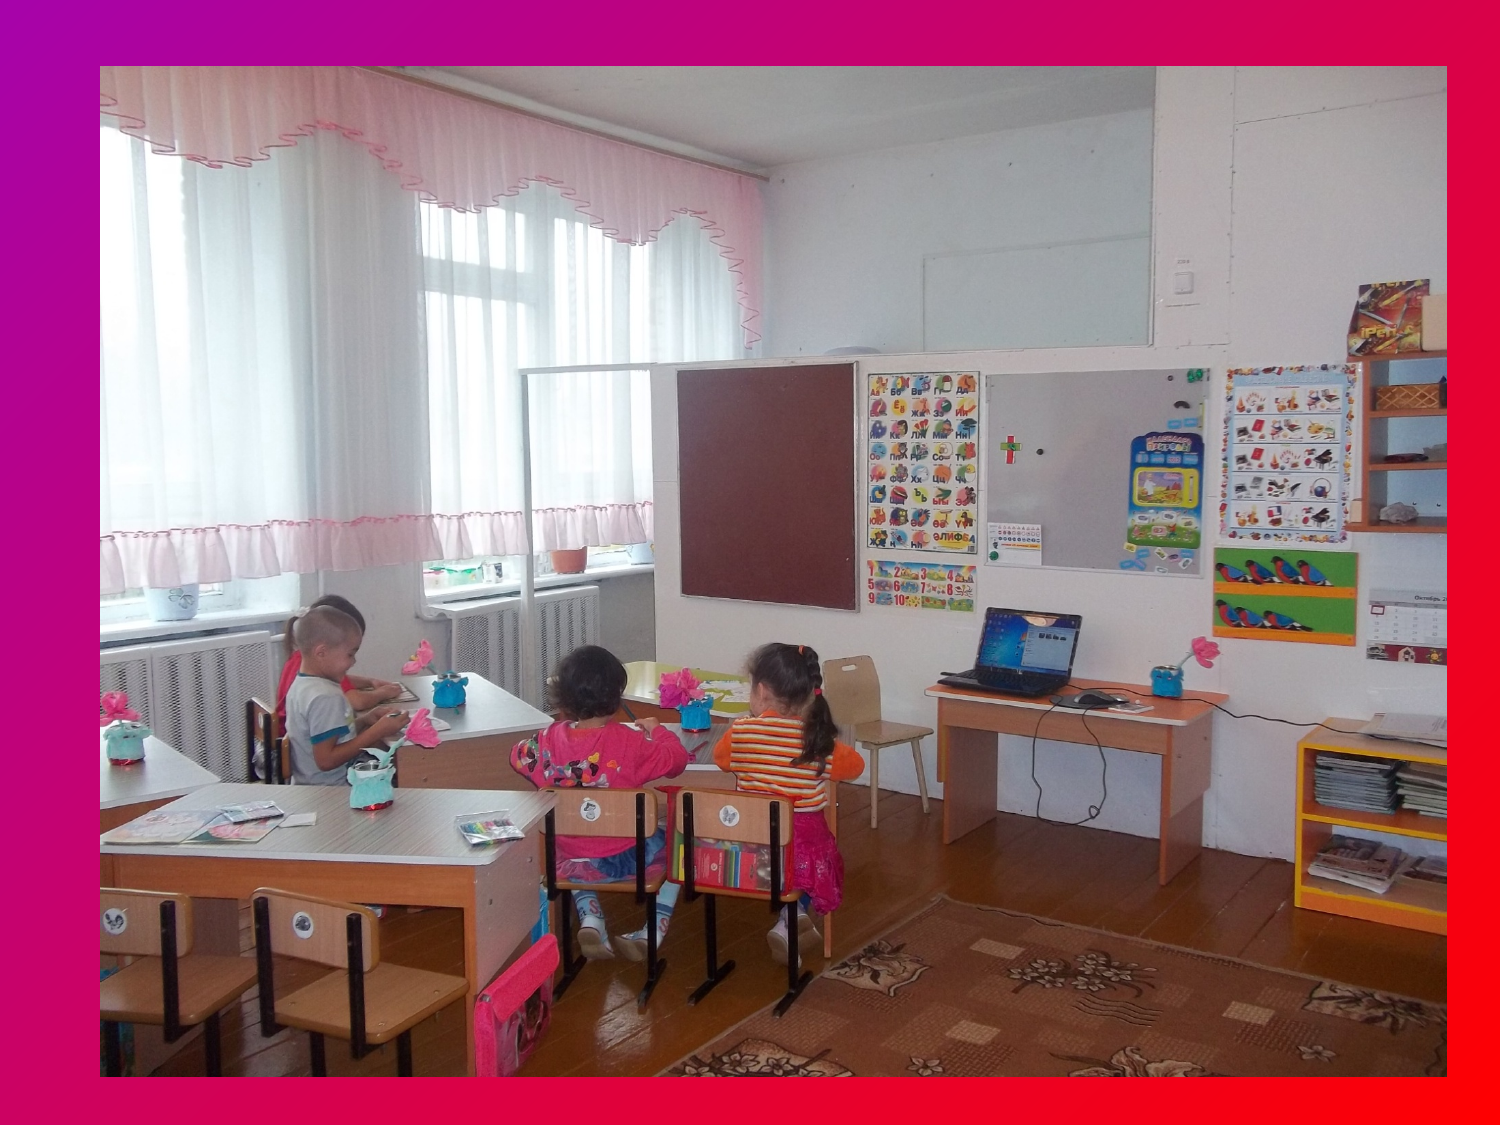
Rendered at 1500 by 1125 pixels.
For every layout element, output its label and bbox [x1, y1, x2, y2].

picture [100, 66, 1448, 1077]
